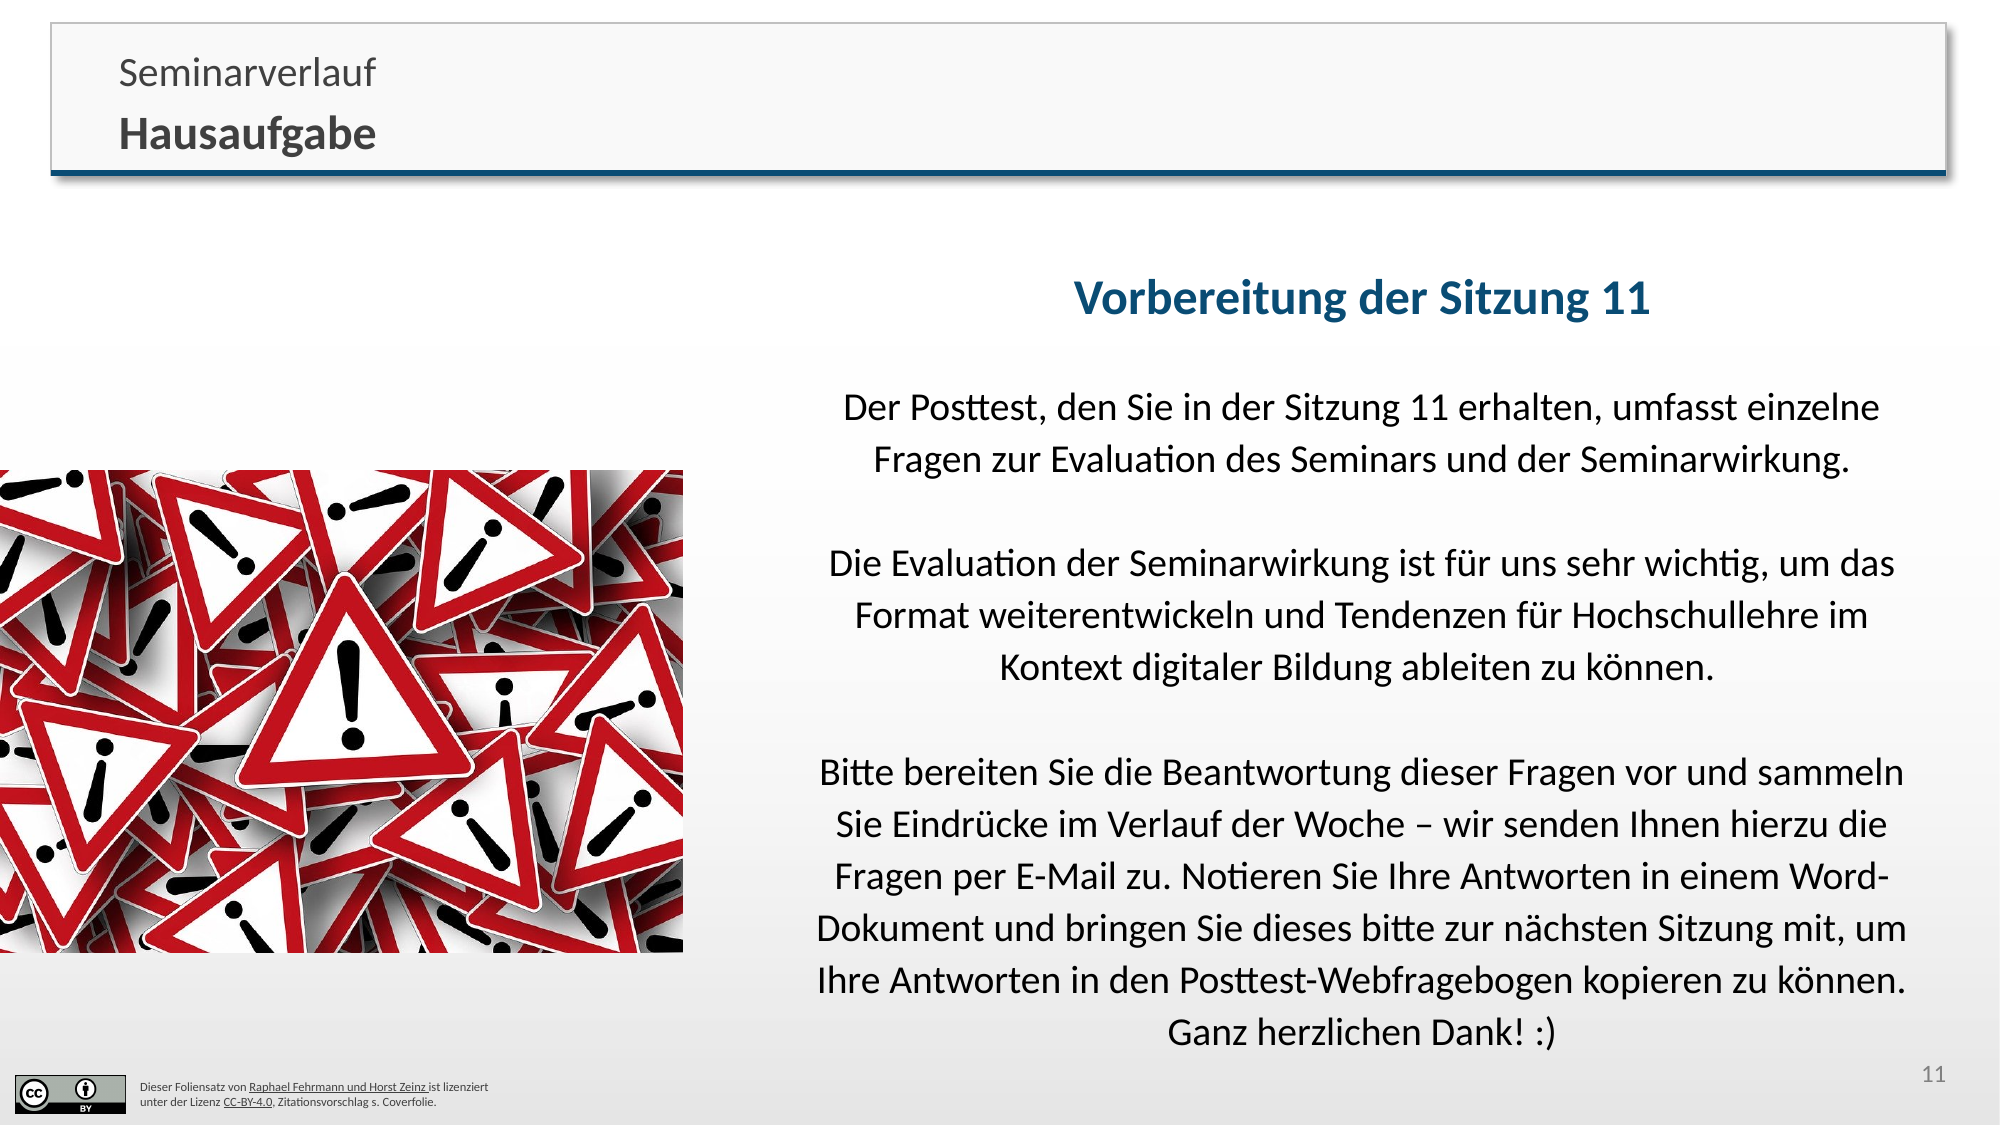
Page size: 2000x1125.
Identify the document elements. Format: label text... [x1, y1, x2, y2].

slide_number 11 [1596, 1061, 1947, 1102]
text_box Vorbereitung der Sitzung 11 Der Posttest, den Sie in der Sitzung 11 erhalten, umfasst einzelne Fragen zur Evaluation des Seminars und der Seminarwirkung. Die Evaluation der Seminarwirkung ist für uns sehr wichtig, um das Format weiterentwickeln und Tendenzen für Hochschullehre im Kontext digitaler Bildung ableiten zu können. Bitte bereiten Sie die Beantwortung dieser Fragen vor und sammeln Sie Eindrücke im Verlauf der Woche – wir senden Ihnen hierzu die Fragen per E-Mail zu. Notieren Sie Ihre Antworten in einem Word-Dokument und bringen Sie dieses bitte zur nächsten Sitzung mit, um Ihre Antworten in den Posttest-Webfragebogen kopieren zu können. Ganz herzlichen Dank! :) [778, 264, 1947, 1061]
picture [15, 1075, 126, 1114]
picture [0, 469, 683, 953]
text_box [50, 22, 1947, 176]
